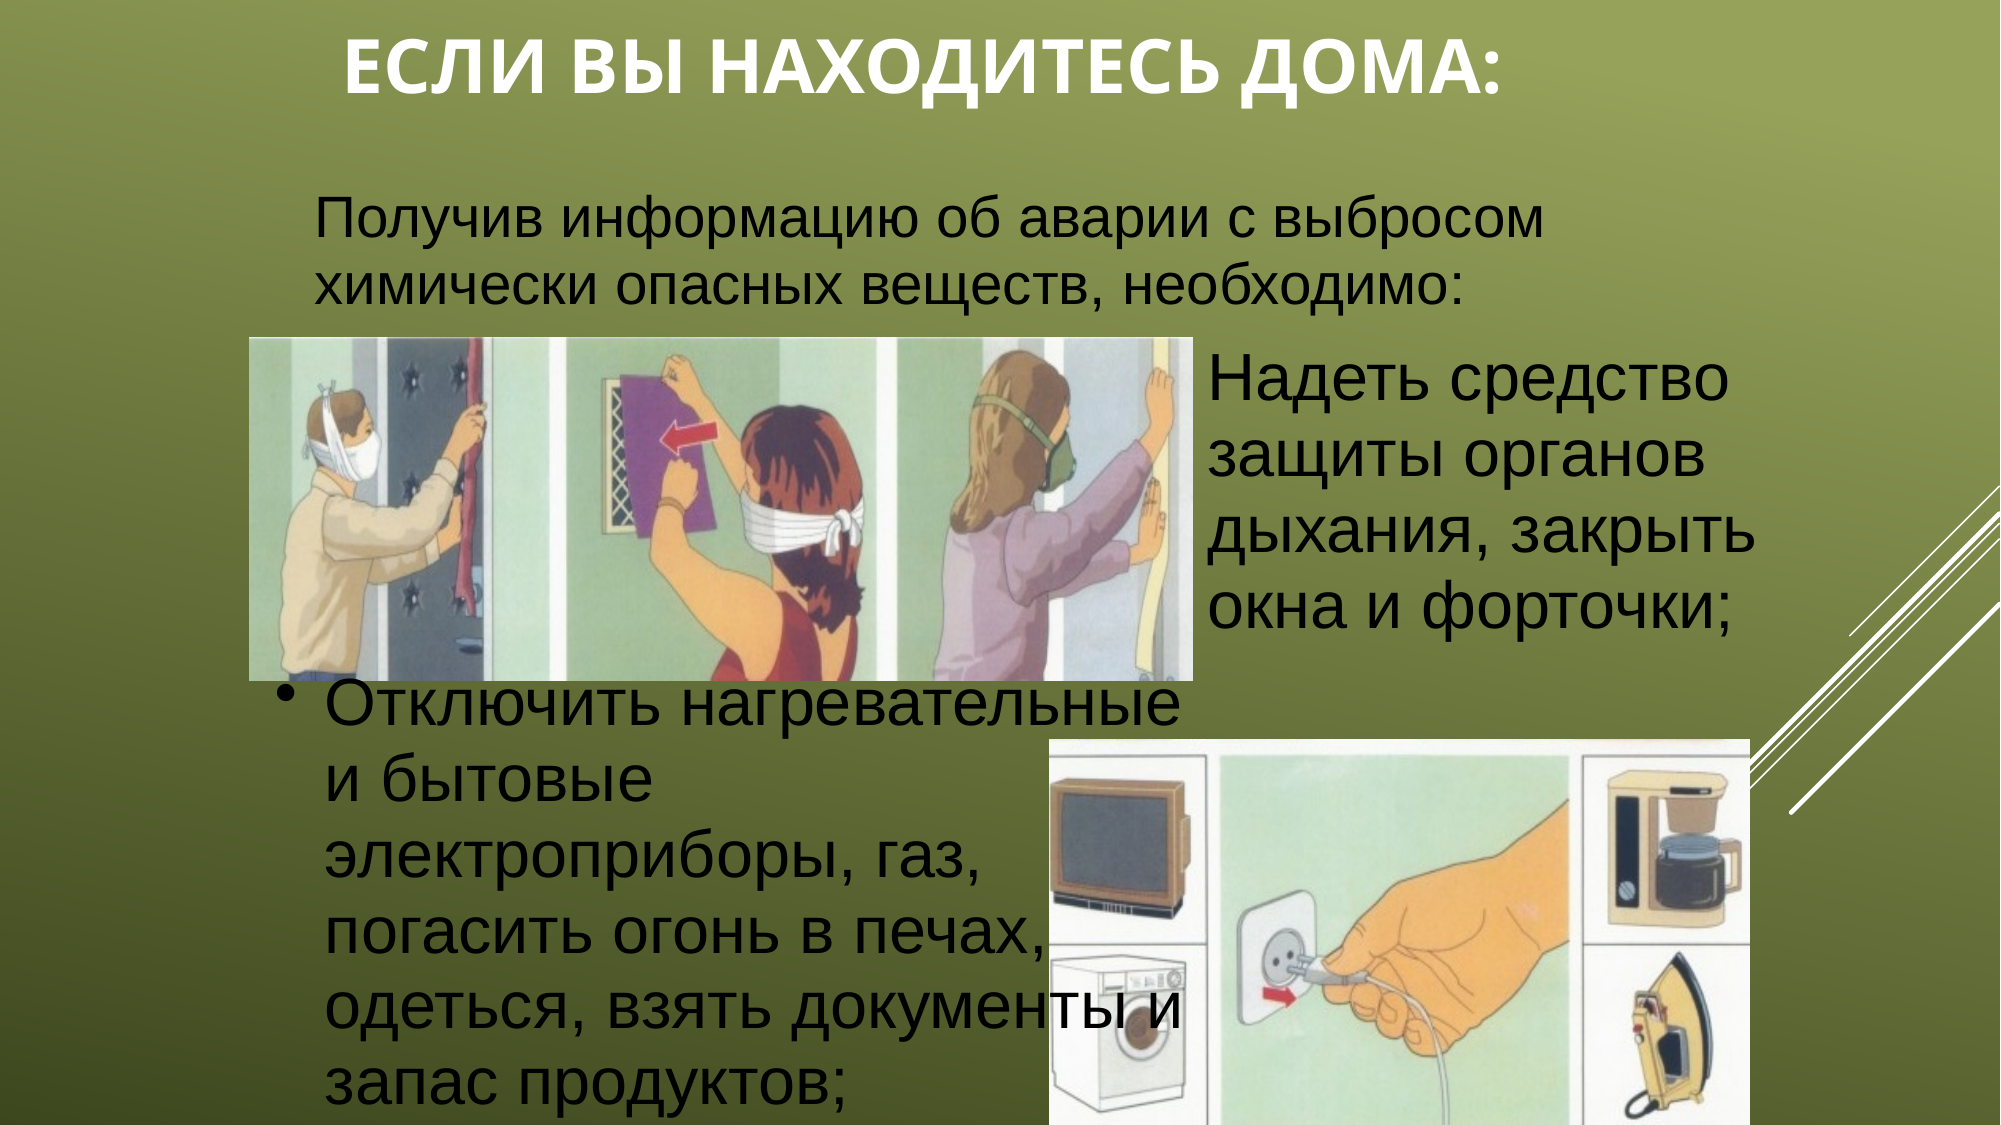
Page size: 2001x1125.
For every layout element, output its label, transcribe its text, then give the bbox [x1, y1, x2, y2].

text_box Надеть средство защиты органов дыхания, закрыть окна и форточки; [1193, 339, 1759, 644]
picture [1049, 455, 2000, 1125]
picture [249, 337, 1193, 1047]
picture [343, 186, 1751, 325]
text_box Получив информацию об аварии с выбросом химически опасных веществ, необходимо: [314, 184, 1703, 318]
text_box Отключить нагревательные и бытовые электроприборы, газ, погасить огонь в печах, одеться, взять документы и запас продуктов; [249, 681, 1189, 1121]
title Если вы находитесь дома: [326, 0, 1677, 128]
